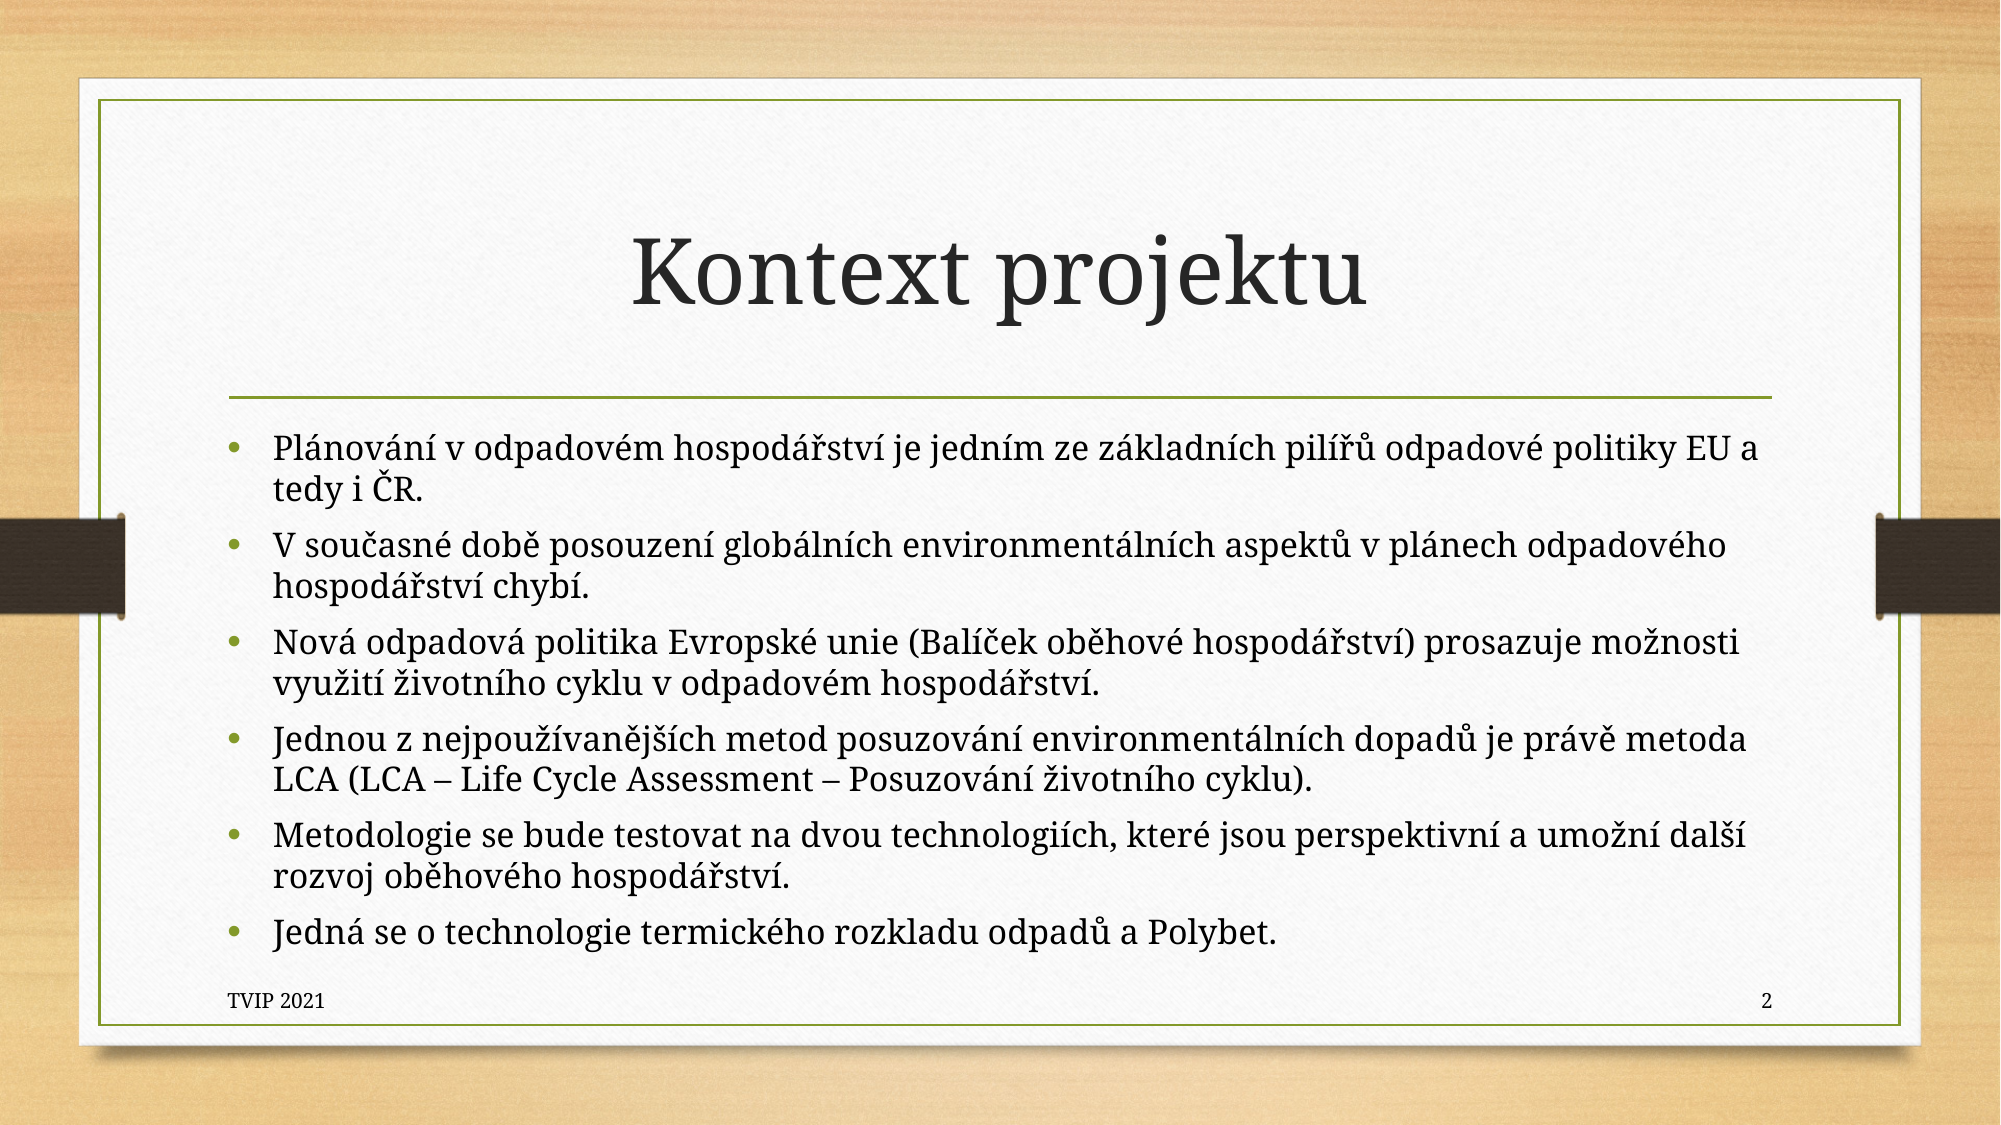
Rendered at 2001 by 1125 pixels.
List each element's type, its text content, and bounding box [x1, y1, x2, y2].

slide_number 2 [1698, 979, 1788, 1025]
list Plánování v odpadovém hospodářství je jedním ze základních pilířů odpadové politiky EU a tedy i ČR. V současné době posouzení globálních environmentálních aspektů v plánech odpadového hospodářství chybí. Nová odpadová politika Evropské unie (Balíček oběhové hospodářství) prosazuje možnosti využití životního cyklu v odpadovém hospodářství. Jednou z nejpoužívanějších metod posuzování environmentálních dopadů je právě metoda LCA (LCA – Life Cycle Assessment – Posuzování životního cyklu). Metodologie se bude testovat na dvou technologiích, které jsou perspektivní a umožní další rozvoj oběhového hospodářství. Jedná se o technologie termického rozkladu odpadů a Polybet. [212, 419, 1788, 964]
footer TVIP 2021 [212, 979, 1411, 1025]
title Kontext projektu [212, 161, 1788, 375]
picture [0, 0, 2001, 1125]
